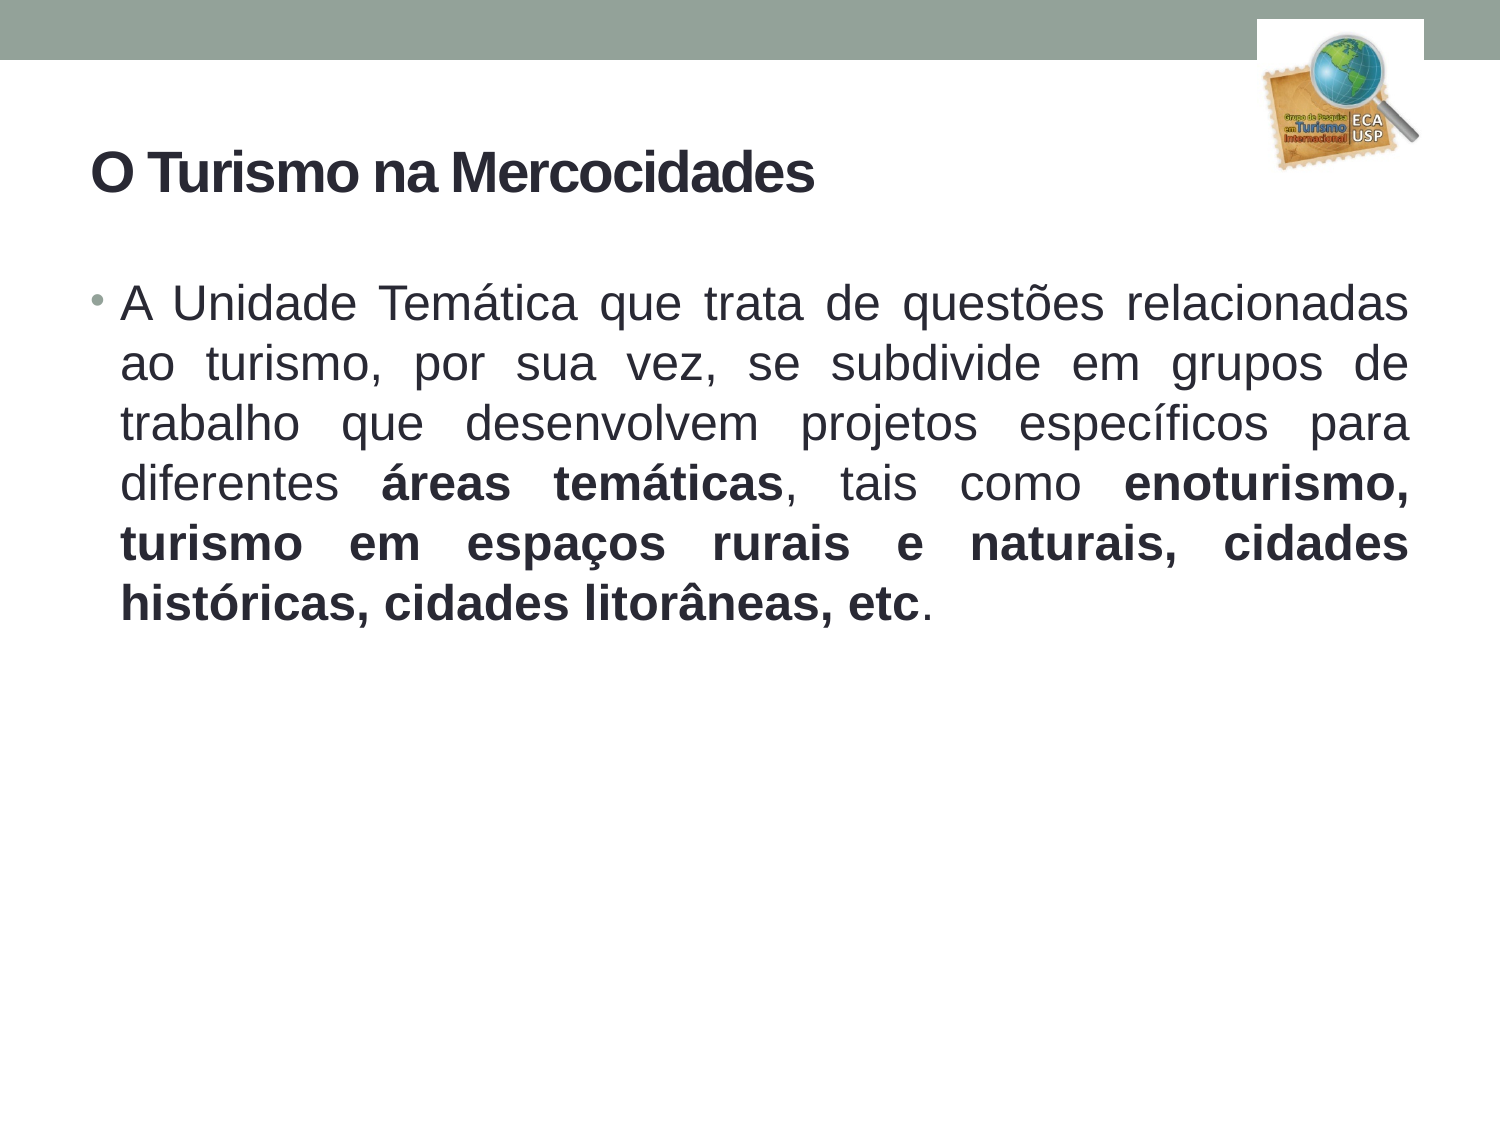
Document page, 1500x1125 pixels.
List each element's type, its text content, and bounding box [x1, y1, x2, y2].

list A Unidade Temática que trata de questões relacionadas ao turismo, por sua vez, se subdivide em grupos de trabalho que desenvolvem projetos específicos para diferentes áreas temáticas, tais como enoturismo, turismo em espaços rurais e naturais, cidades históricas, cidades litorâneas, etc. [75, 262, 1425, 1063]
title O Turismo na Mercocidades [75, 87, 1425, 250]
picture [1257, 18, 1424, 185]
